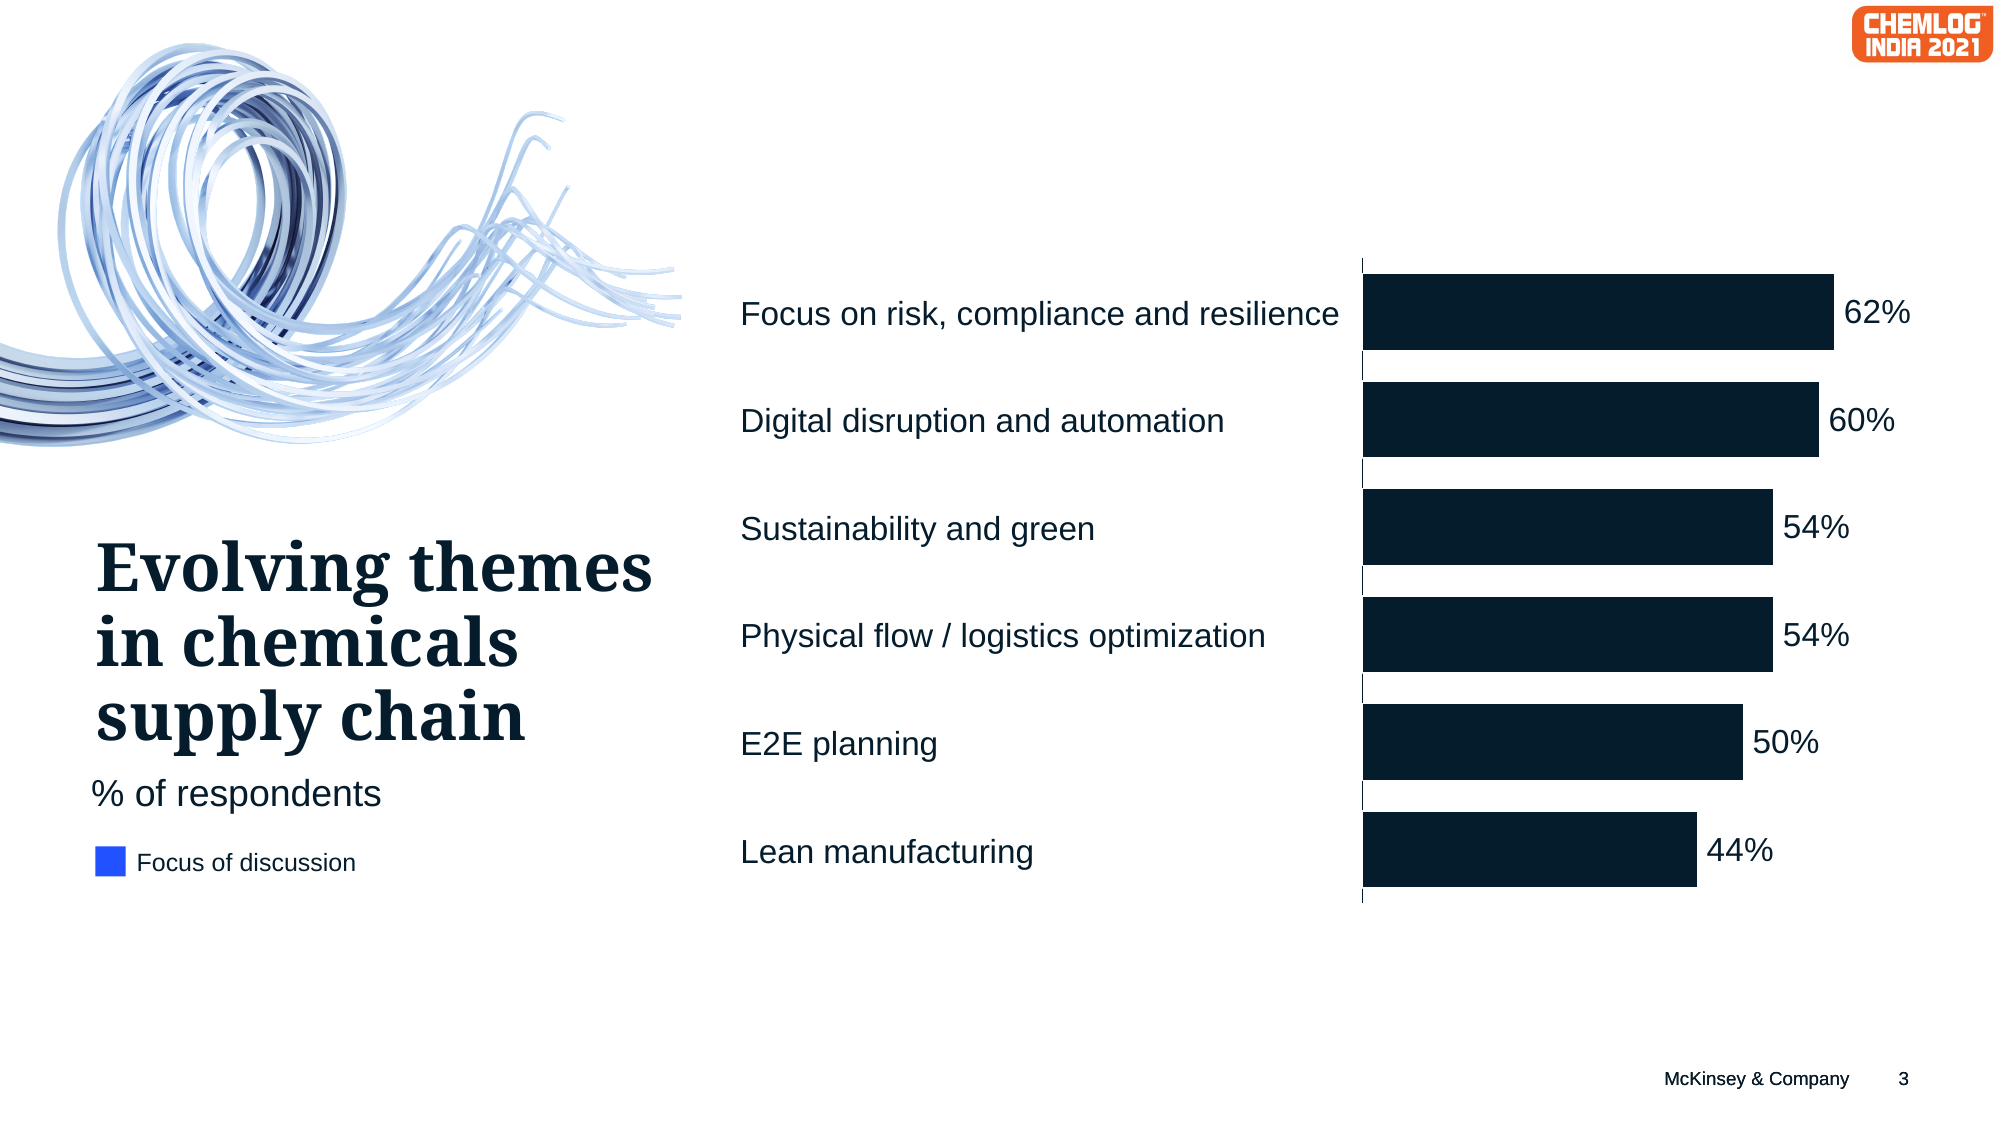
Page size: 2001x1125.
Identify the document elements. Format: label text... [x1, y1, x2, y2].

text_box Physical flow / logistics optimization [740, 614, 1266, 655]
text_box Digital disruption and automation [740, 399, 1226, 440]
picture [1846, 0, 1999, 67]
text_box E2E planning [740, 722, 938, 763]
picture [0, 15, 709, 475]
text_box Focus of discussion [136, 846, 358, 877]
text_box 3 [1855, 1066, 1910, 1089]
text_box Focus on risk, compliance and resilience [740, 291, 1341, 332]
chart [1348, 244, 1919, 918]
text_box McKinsey & Company [1664, 1066, 1850, 1089]
text_box [95, 846, 126, 877]
text_box Evolving themes in chemicals supply chain [96, 532, 672, 756]
text_box Sustainability and green [740, 507, 1096, 548]
text_box Lean manufacturing [740, 829, 1035, 870]
text_box % of respondents [91, 768, 386, 815]
